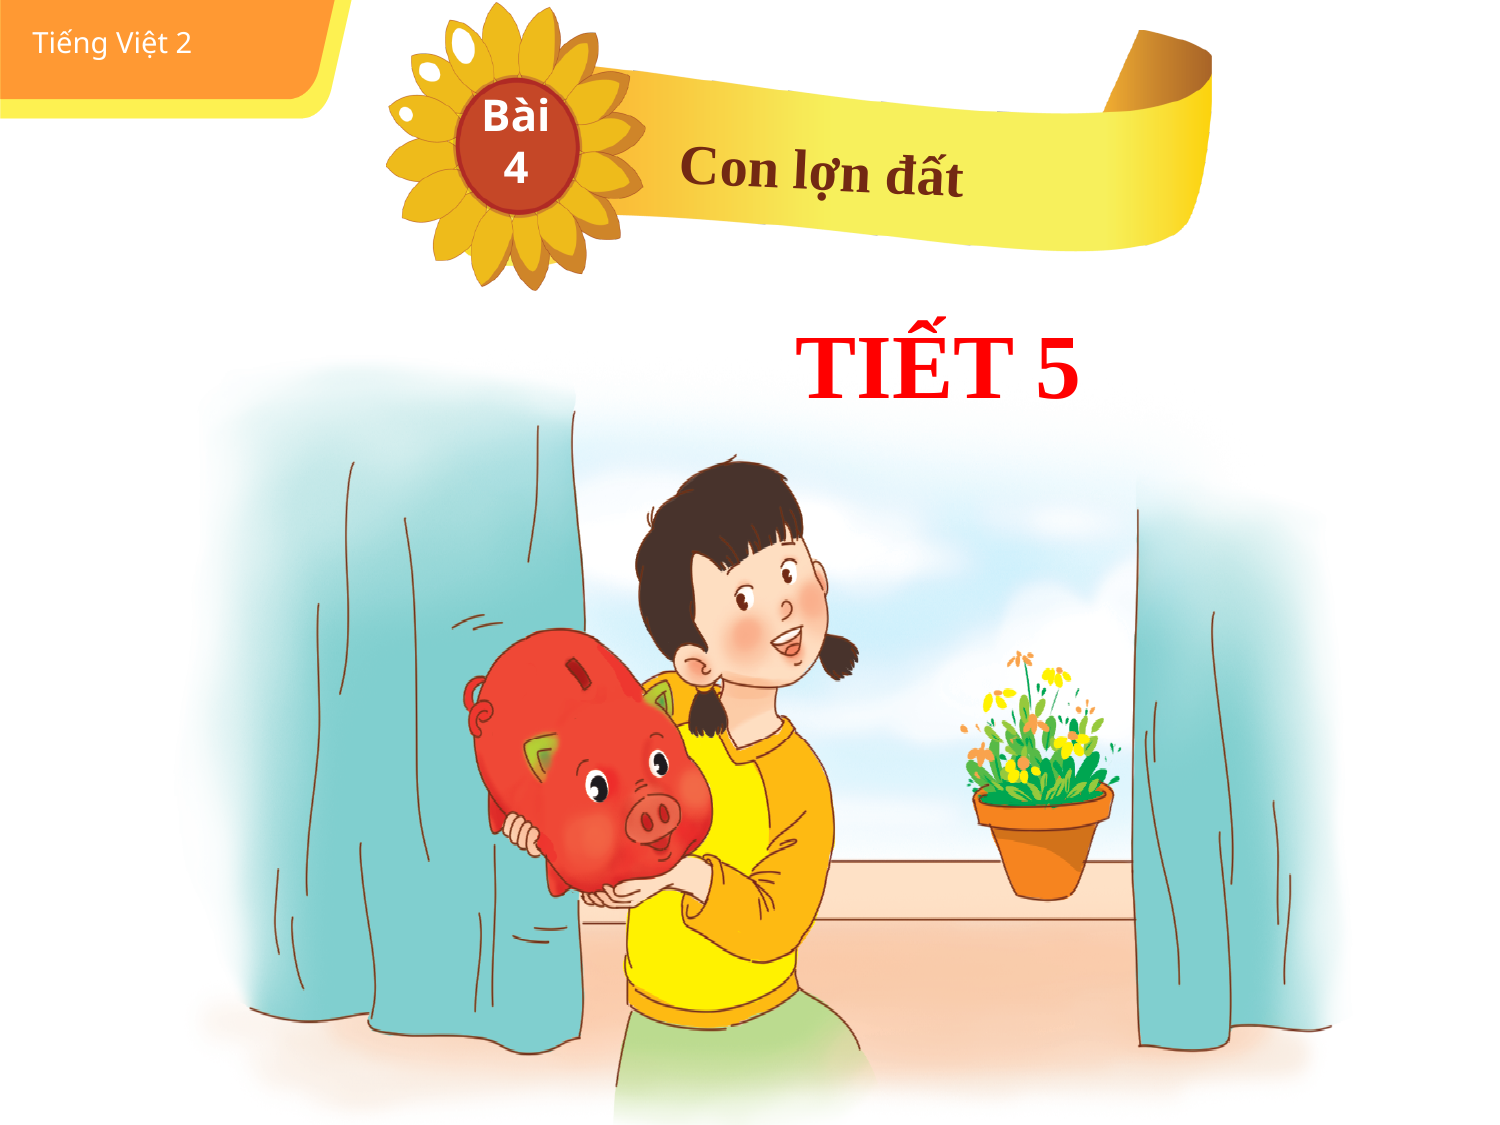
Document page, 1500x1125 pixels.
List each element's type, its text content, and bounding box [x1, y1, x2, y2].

picture [0, 0, 1500, 1125]
text_box TIẾT 5 [780, 299, 1122, 339]
